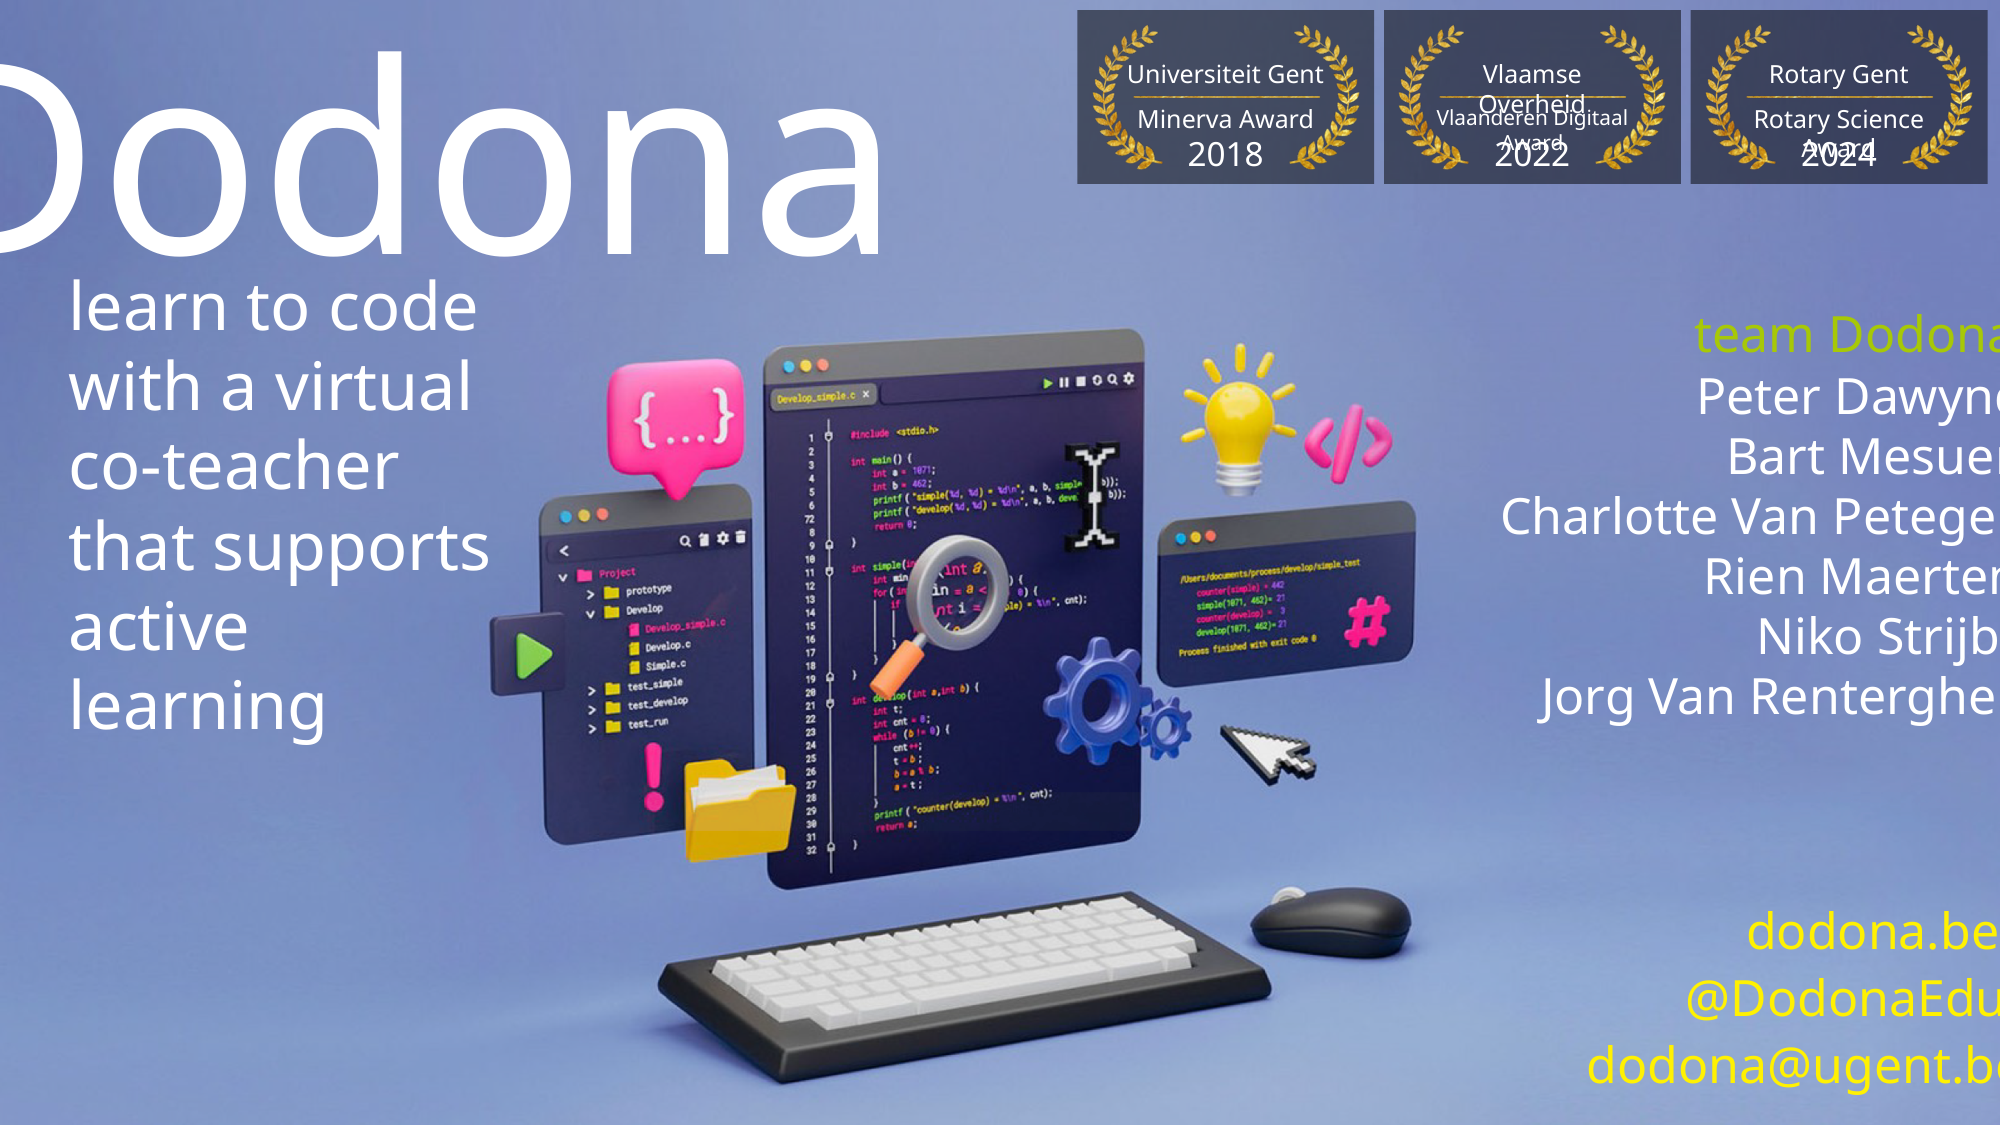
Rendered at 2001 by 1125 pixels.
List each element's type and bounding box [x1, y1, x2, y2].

text_box [1383, 10, 1681, 184]
text_box [1690, 10, 1988, 184]
text_box [1633, 892, 1977, 1102]
text_box [1077, 10, 1375, 184]
text_box [1558, 295, 1986, 736]
picture [0, 0, 2000, 1125]
